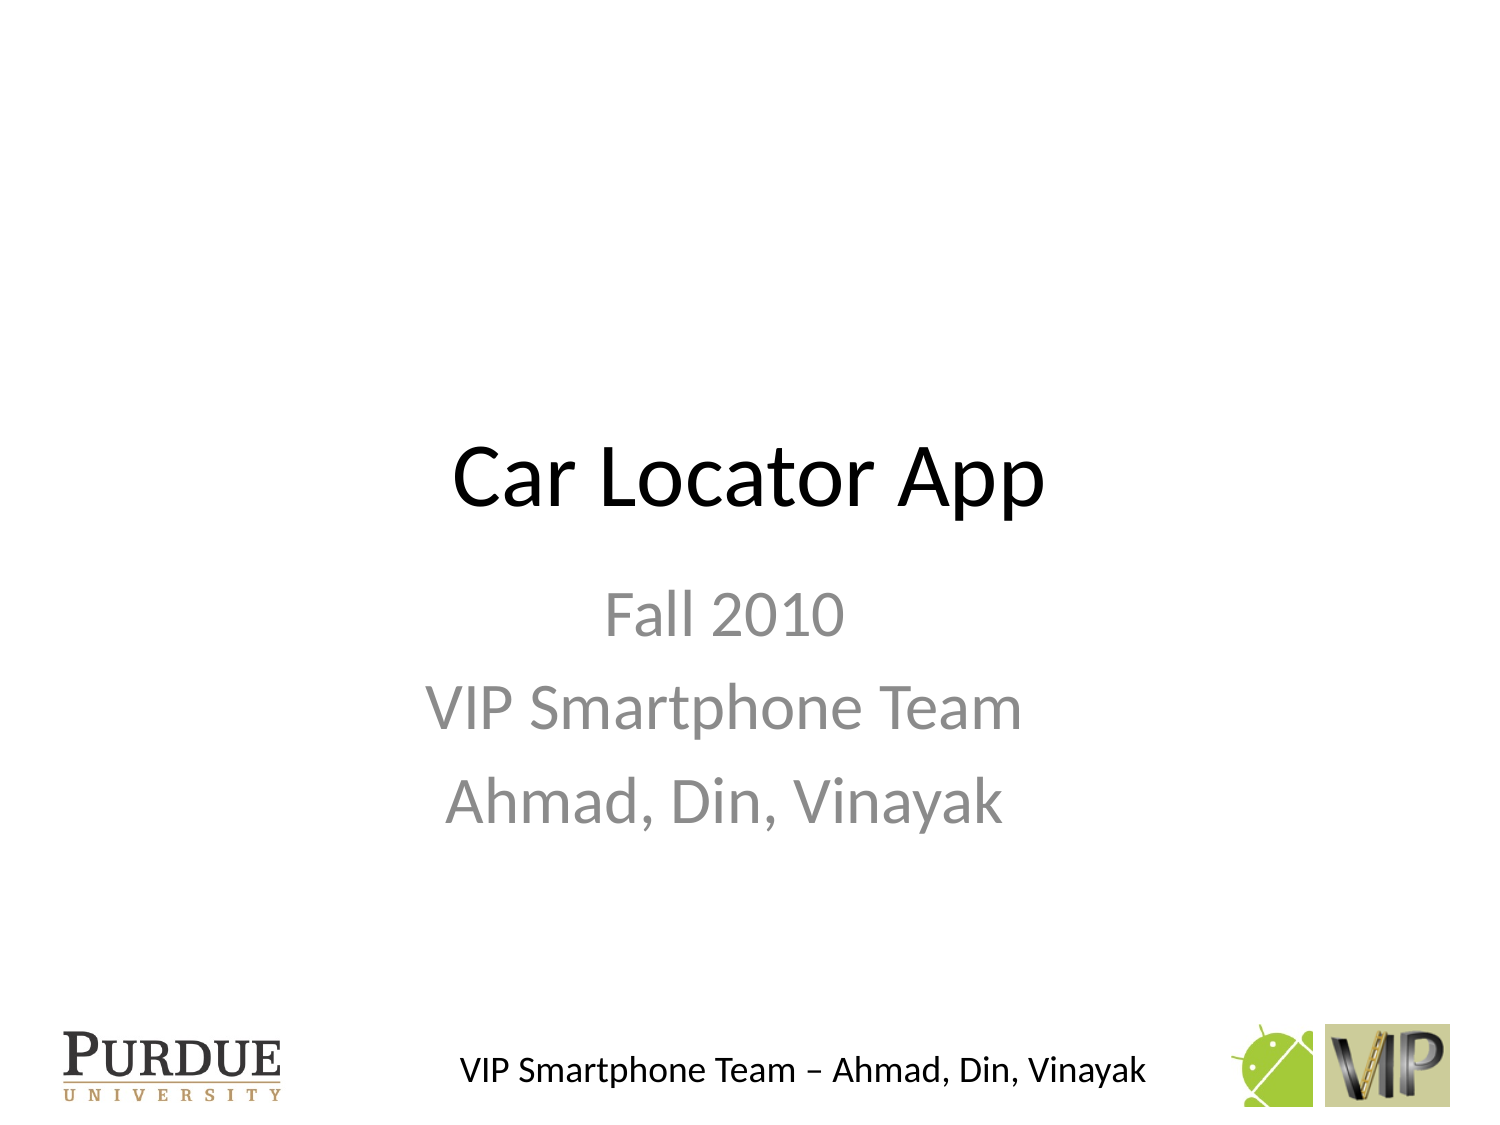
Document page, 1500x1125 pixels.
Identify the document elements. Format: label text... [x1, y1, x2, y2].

title Car Locator App [112, 349, 1388, 591]
subtitle Fall 2010 VIP Smartphone Team Ahmad, Din, Vinayak [200, 562, 1250, 850]
picture [1231, 1024, 1313, 1107]
picture [1325, 1024, 1450, 1107]
picture [50, 1024, 295, 1107]
